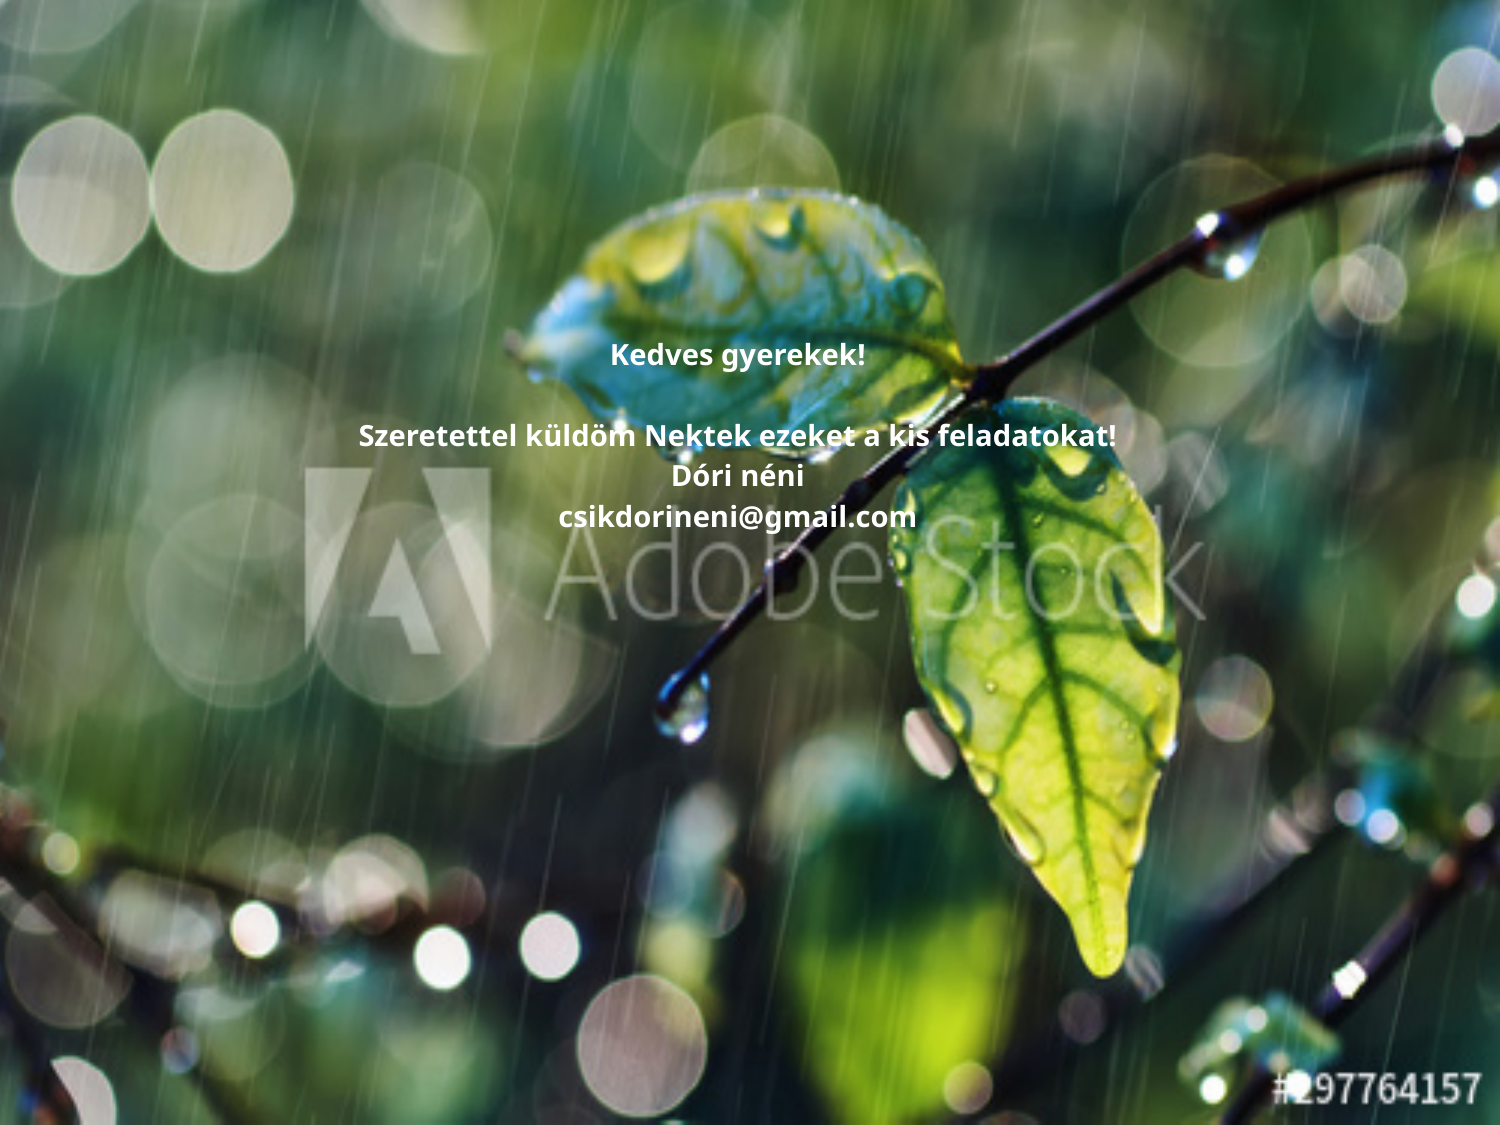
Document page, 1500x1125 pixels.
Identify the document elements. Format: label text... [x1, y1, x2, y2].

title Kedves gyerekek! Szeretettel küldöm Nektek ezeket a kis feladatokat! Dóri néni csikdorineni@gmail.com [64, 172, 1412, 716]
picture [0, 0, 1500, 1125]
